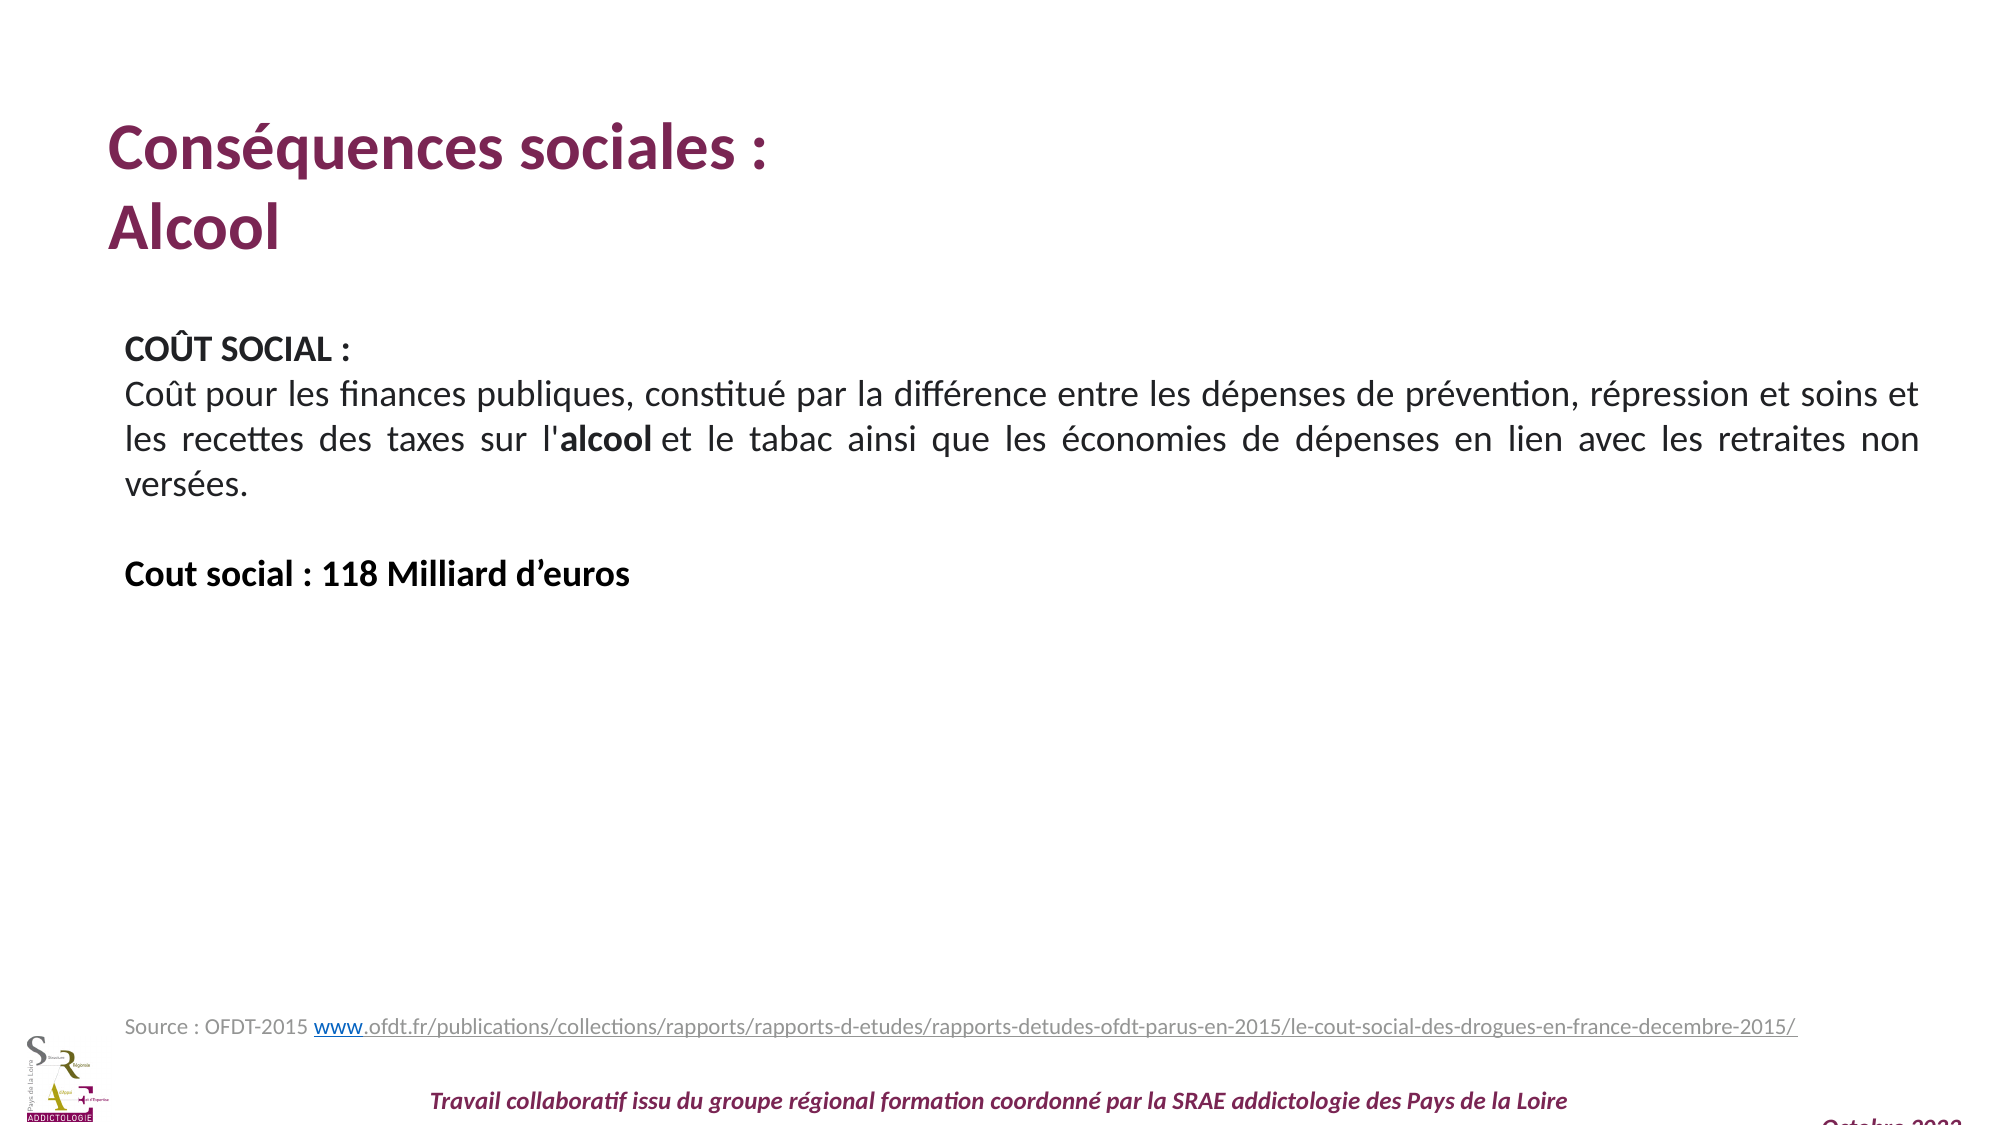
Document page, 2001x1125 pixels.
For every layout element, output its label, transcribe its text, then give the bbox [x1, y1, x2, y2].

text_box Source : OFDT-2015 www.ofdt.fr/publications/collections/rapports/rapports-d-etudes/rapports-detudes-ofdt-parus-en-2015/le-cout-social-des-drogues-en-france-decembre-2015/ [110, 1003, 1842, 1092]
text_box COÛT SOCIAL : Coût pour les finances publiques, constitué par la différence entre les dépenses de prévention, répression et soins et les recettes des taxes sur l'alcool et le tabac ainsi que les économies de dépenses en lien avec les retraites non versées. Cout social : 118 Milliard d’euros [110, 316, 1937, 602]
text_box Conséquences sociales : Alcool [93, 95, 2000, 271]
picture [27, 1036, 112, 1122]
